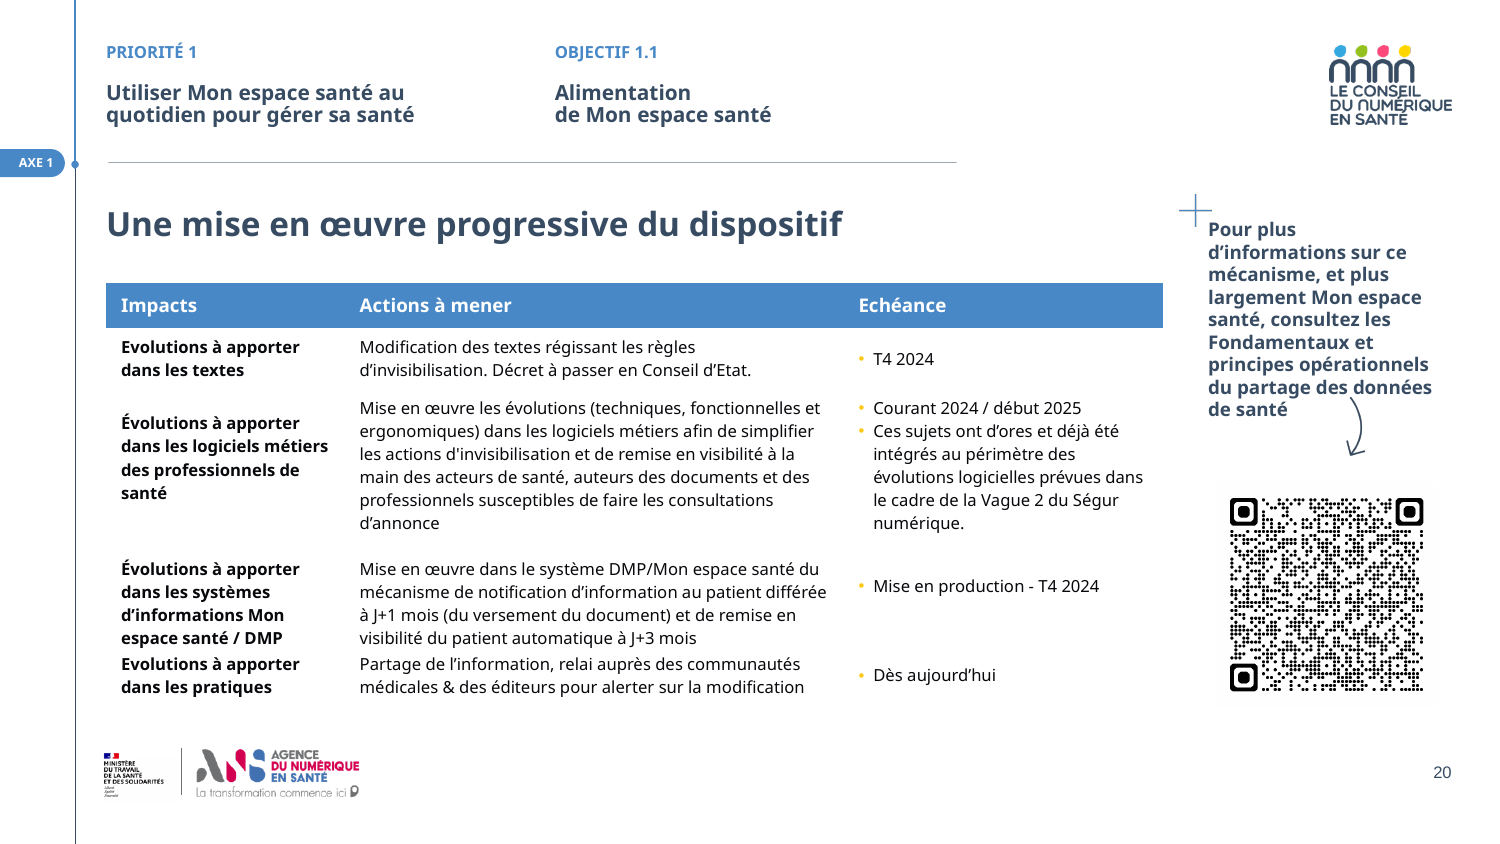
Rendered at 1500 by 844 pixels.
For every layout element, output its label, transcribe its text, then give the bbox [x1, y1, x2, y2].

table_cell Modification des textes régissant les règles d’invisibilisation. Décret à passer en Conseil d’Etat. [345, 328, 844, 389]
table_header Impacts [106, 283, 345, 328]
text_box Alimentation de Mon espace santé [554, 79, 941, 131]
table_cell Mise en œuvre dans le système DMP/Mon espace santé du mécanisme de notification d’information au patient différée à J+1 mois (du versement du document) et de remise en visibilité du patient automatique à J+3 mois [345, 550, 844, 645]
table_cell Courant 2024 / début 2025 Ces sujets ont d’ores et déjà été intégrés au périmètre des évolutions logicielles prévues dans le cadre de la Vague 2 du Ségur numérique. [844, 389, 1163, 550]
picture [1214, 482, 1439, 707]
list PRIORITÉ 1 [106, 21, 277, 62]
picture [1320, 394, 1390, 464]
table_cell Evolutions à apporter dans les pratiques [106, 645, 345, 706]
table_cell Partage de l’information, relai auprès des communautés médicales & des éditeurs pour alerter sur la modification [345, 645, 844, 706]
picture [194, 748, 361, 799]
picture [1329, 45, 1452, 125]
table_cell T4 2024 [844, 328, 1163, 389]
text_box OBJECTIF 1.1 [554, 21, 726, 62]
picture [1176, 191, 1216, 230]
table_cell Evolutions à apporter dans les textes [106, 328, 345, 389]
text_box [0, 146, 67, 180]
text_box Une mise en œuvre progressive du dispositif [106, 203, 1172, 244]
table_cell Dès aujourd’hui [844, 645, 1163, 706]
text_box Pour plus d’informations sur ce mécanisme, et plus largement Mon espace santé, consultez les Fondamentaux et principes opérationnels du partage des données de santé [1208, 217, 1439, 421]
table_cell Évolutions à apporter dans les systèmes d’informations Mon espace santé / DMP [106, 550, 345, 645]
table_cell Mise en œuvre les évolutions (techniques, fonctionnelles et ergonomiques) dans les logiciels métiers afin de simplifier les actions d'invisibilisation et de remise en visibilité à la main des acteurs de santé, auteurs des documents et des professionnels susceptibles de faire les consultations d’annonce [345, 389, 844, 550]
title Utiliser Mon espace santé au quotidien pour gérer sa santé [106, 79, 492, 131]
text_box AXE 1 [18, 155, 60, 171]
table_cell Évolutions à apporter dans les logiciels métiers des professionnels de santé [106, 389, 345, 550]
picture [90, 747, 177, 802]
table_cell Mise en production - T4 2024 [844, 550, 1163, 645]
slide_number 20 [1391, 749, 1452, 795]
table_header Actions à mener [345, 283, 844, 328]
table_header Echéance [844, 283, 1163, 328]
